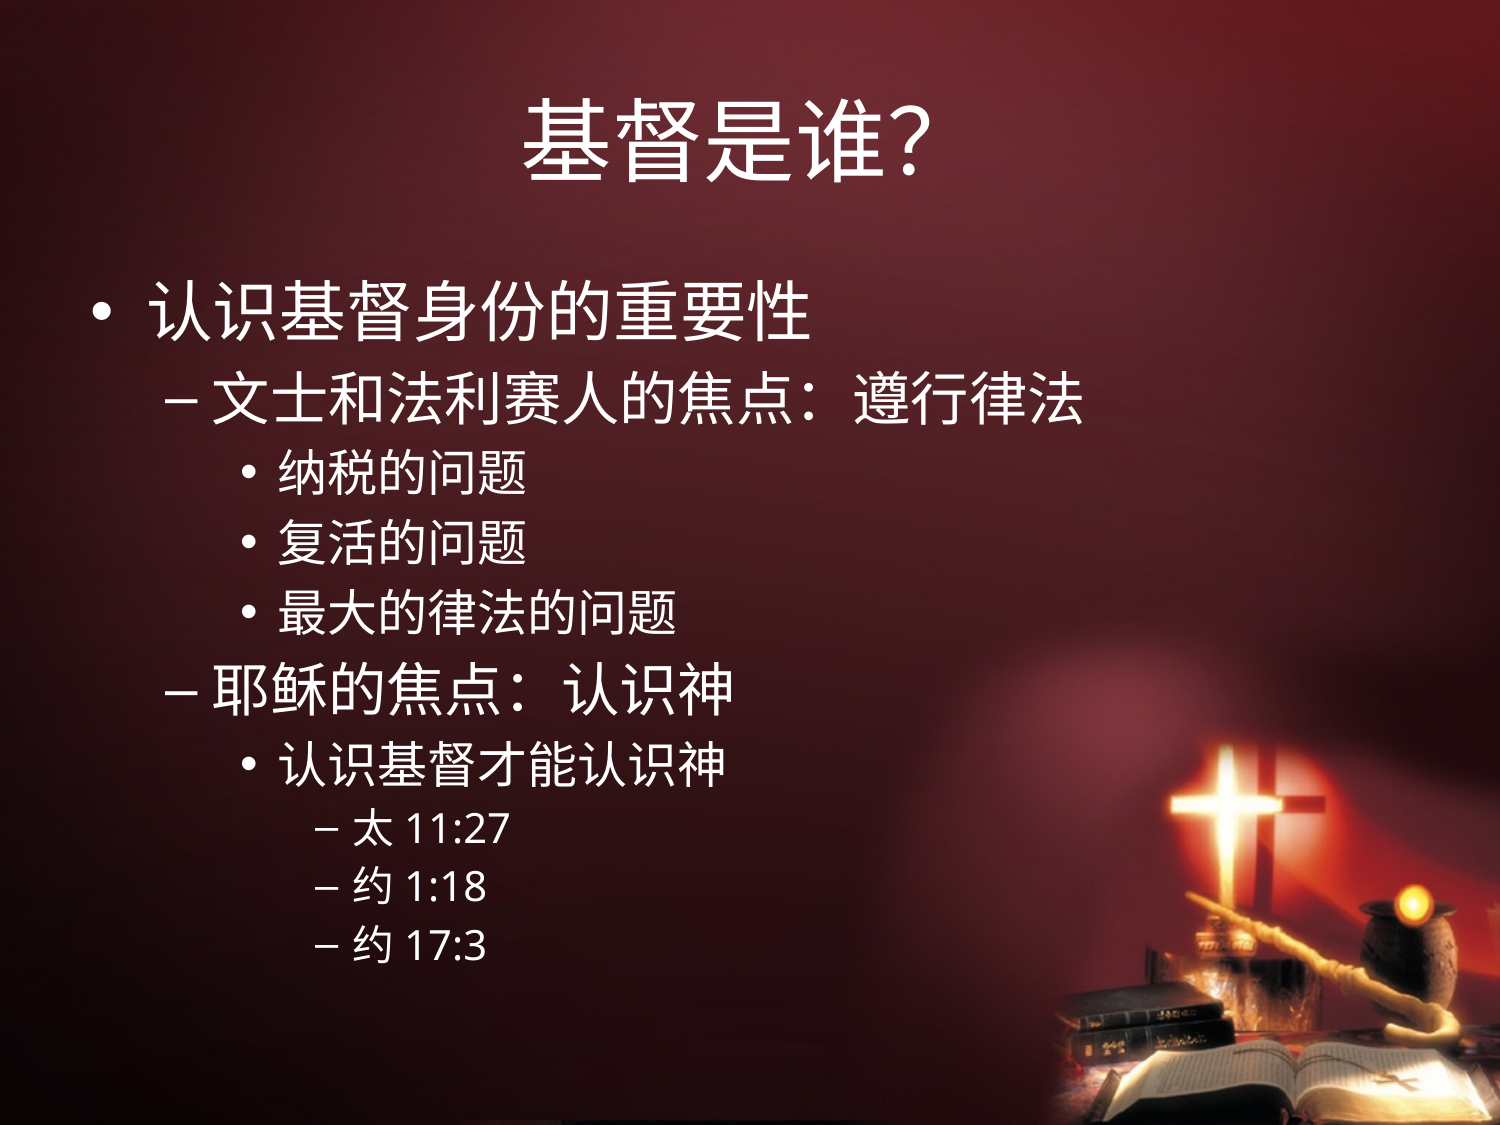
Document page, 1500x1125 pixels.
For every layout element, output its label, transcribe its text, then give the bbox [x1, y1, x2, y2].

title 基督是谁？ [75, 45, 1425, 233]
picture [0, 0, 1500, 1125]
list 认识基督身份的重要性 文士和法利赛人的焦点：遵行律法 纳税的问题 复活的问题 最大的律法的问题 耶稣的焦点：认识神 认识基督才能认识神 太11:27 约1:18 约17:3 [75, 262, 1425, 1005]
